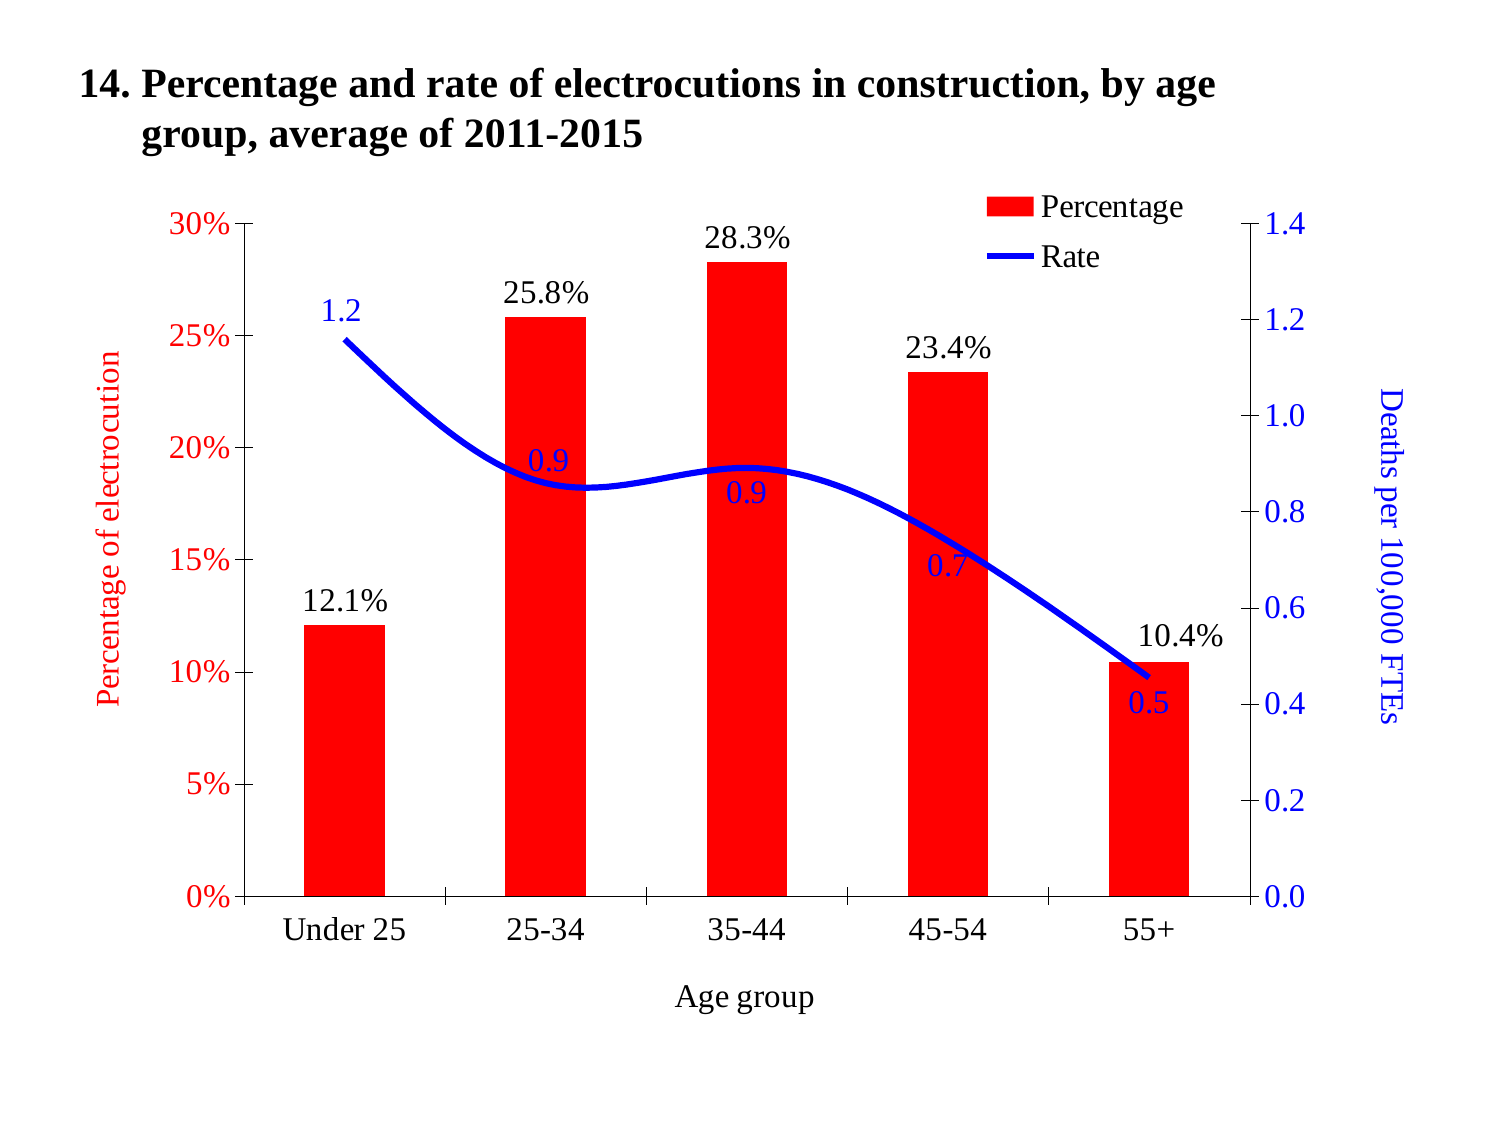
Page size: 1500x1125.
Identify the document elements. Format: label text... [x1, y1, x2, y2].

title 14. Percentage and rate of electrocutions in construction, by age group, average of 2011-2015 [63, 49, 1437, 163]
chart [78, 174, 1422, 1026]
